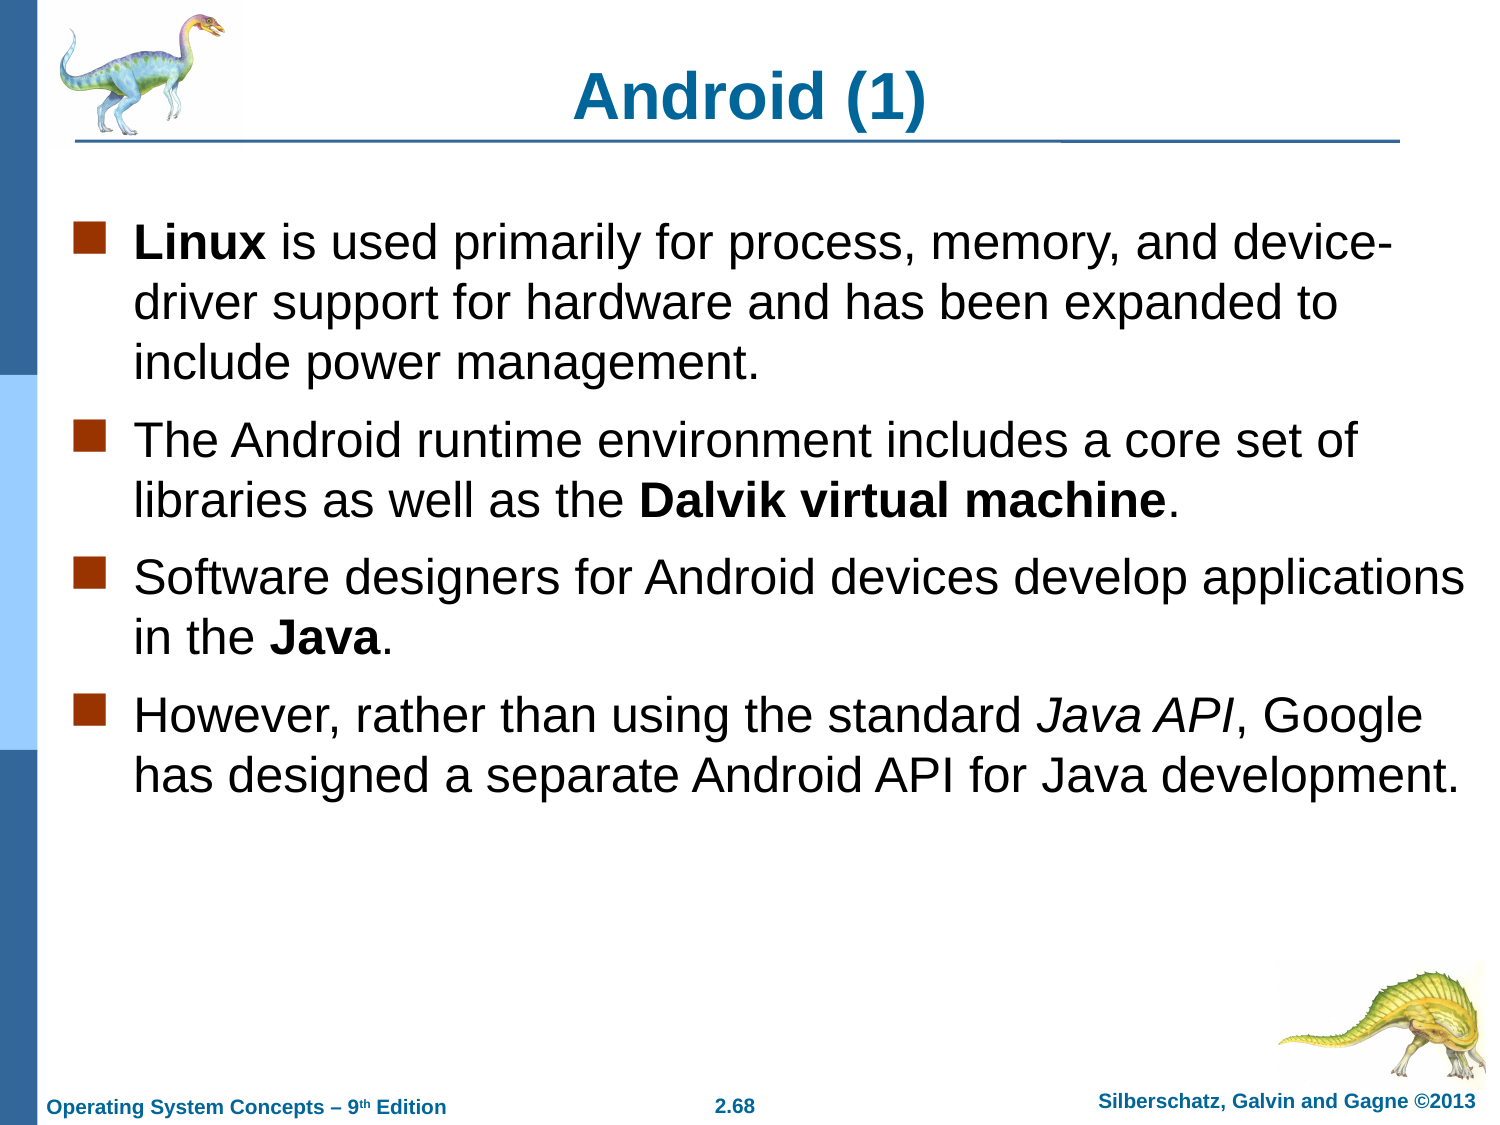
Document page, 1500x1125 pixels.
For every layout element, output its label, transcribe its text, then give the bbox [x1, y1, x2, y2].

picture [46, 0, 243, 149]
list Linux is used primarily for process, memory, and device-driver support for hardware and has been expanded to include power management. The Android runtime environment includes a core set of libraries as well as the Dalvik virtual machine. Software designers for Android devices develop applications in the Java. However, rather than using the standard Java API, Google has designed a separate Android API for Java development. [61, 202, 1483, 946]
title Android (1) [74, 45, 1426, 141]
picture [1275, 959, 1486, 1090]
